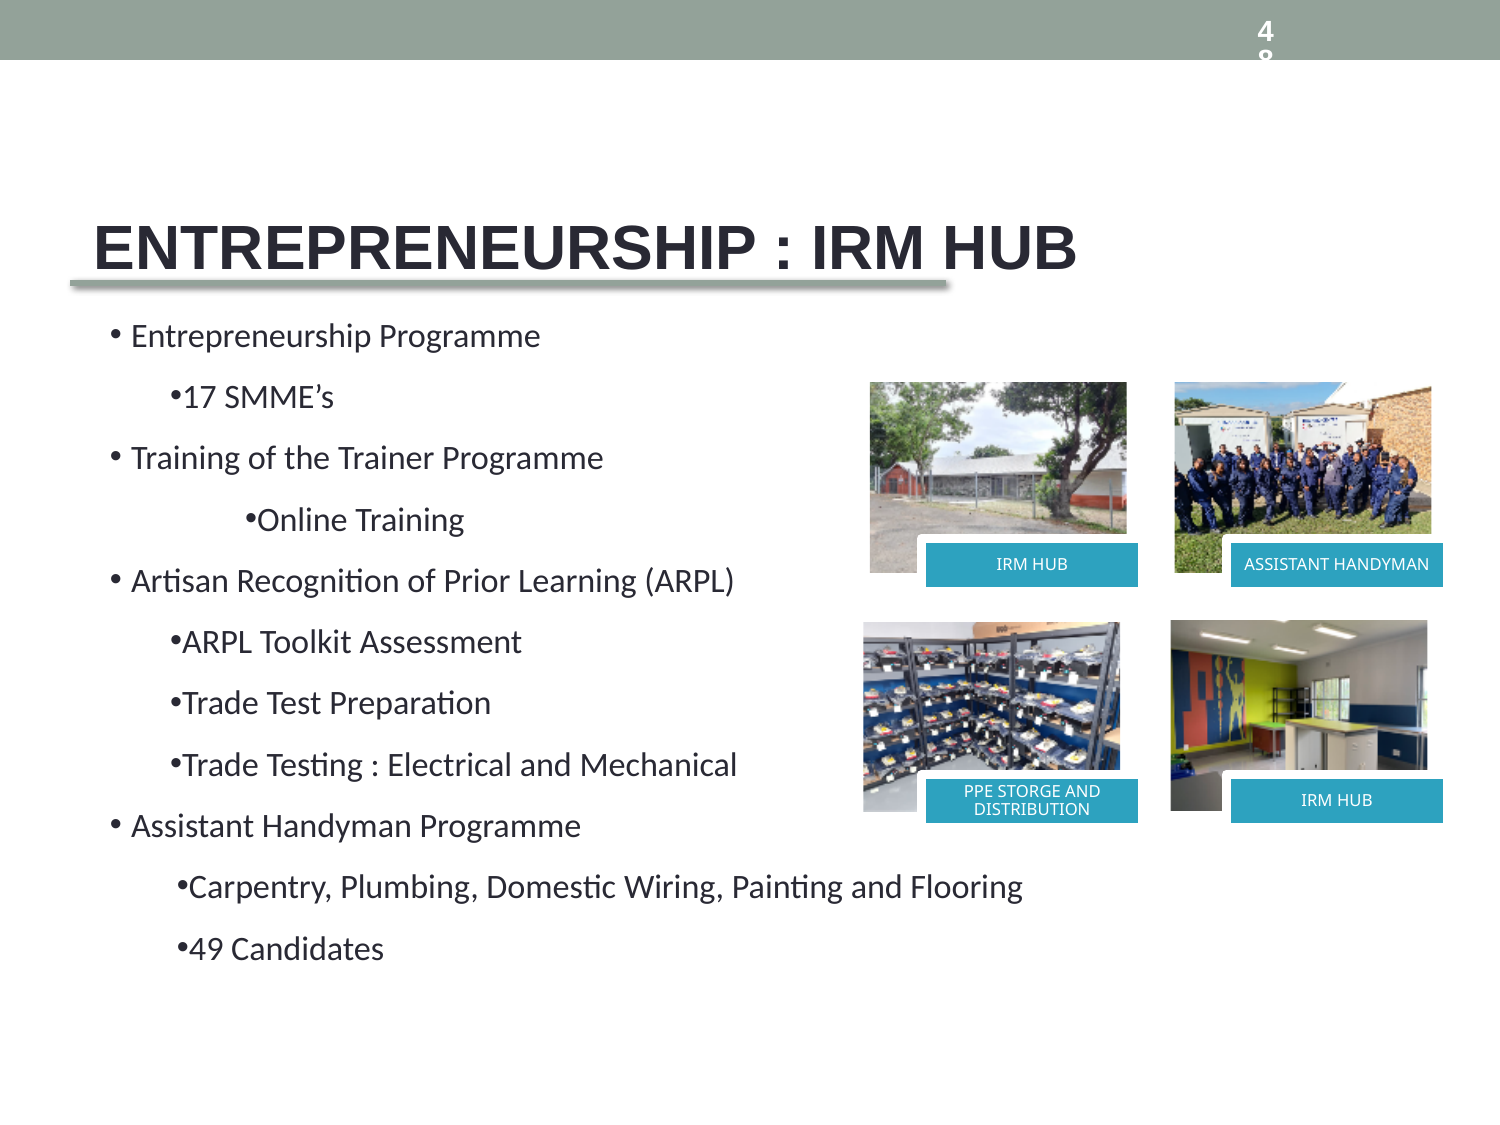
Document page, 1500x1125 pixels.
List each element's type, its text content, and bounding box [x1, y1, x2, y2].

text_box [817, 380, 1500, 830]
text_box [61, 199, 1367, 292]
text_box Entrepreneurship Programme 17 SMME’s Training of the Trainer Programme Online Training Artisan Recognition of Prior Learning (ARPL) ARPL Toolkit Assessment Trade Test Preparation Trade Testing : Electrical and Mechanical Assistant Handyman Programme Carpentry, Plumbing, Domestic Wiring, Painting and Flooring 49 Candidates [95, 285, 1500, 975]
slide_number 48 [1249, 4, 1282, 56]
